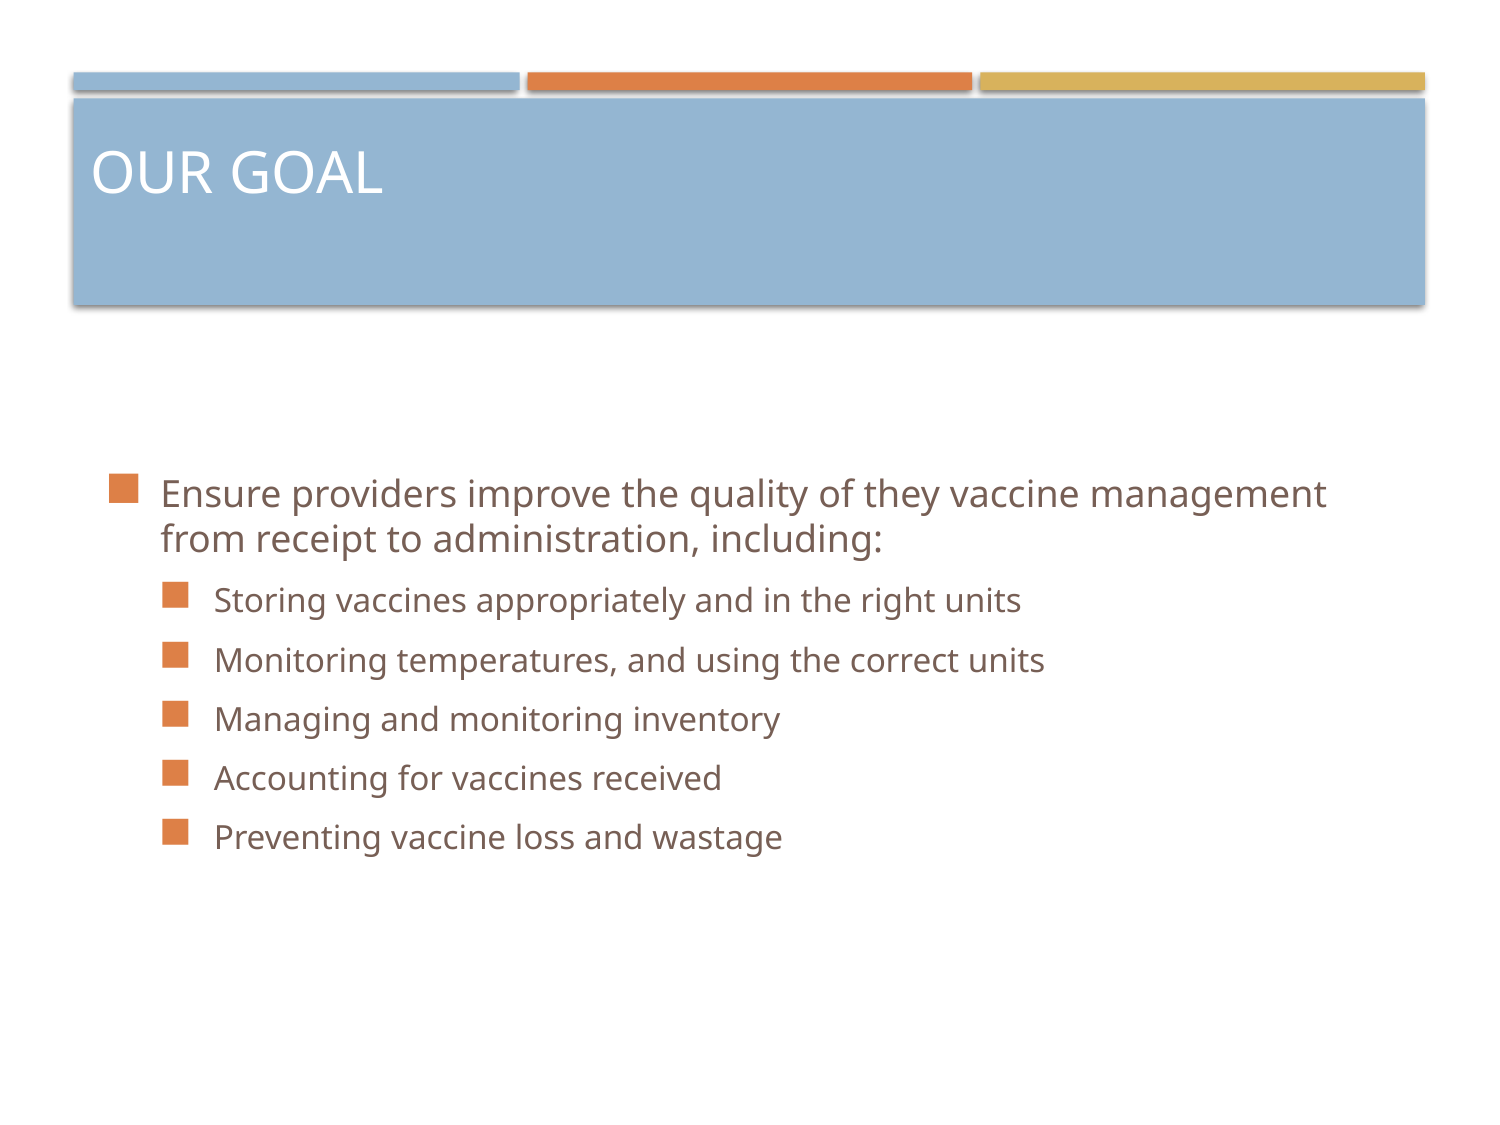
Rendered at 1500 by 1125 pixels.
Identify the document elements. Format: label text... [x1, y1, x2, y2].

title Our Goal [75, 24, 1425, 213]
list Ensure providers improve the quality of they vaccine management from receipt to administration, including: Storing vaccines appropriately and in the right units Monitoring temperatures, and using the correct units Managing and monitoring inventory Accounting for vaccines received Preventing vaccine loss and wastage [95, 365, 1406, 962]
